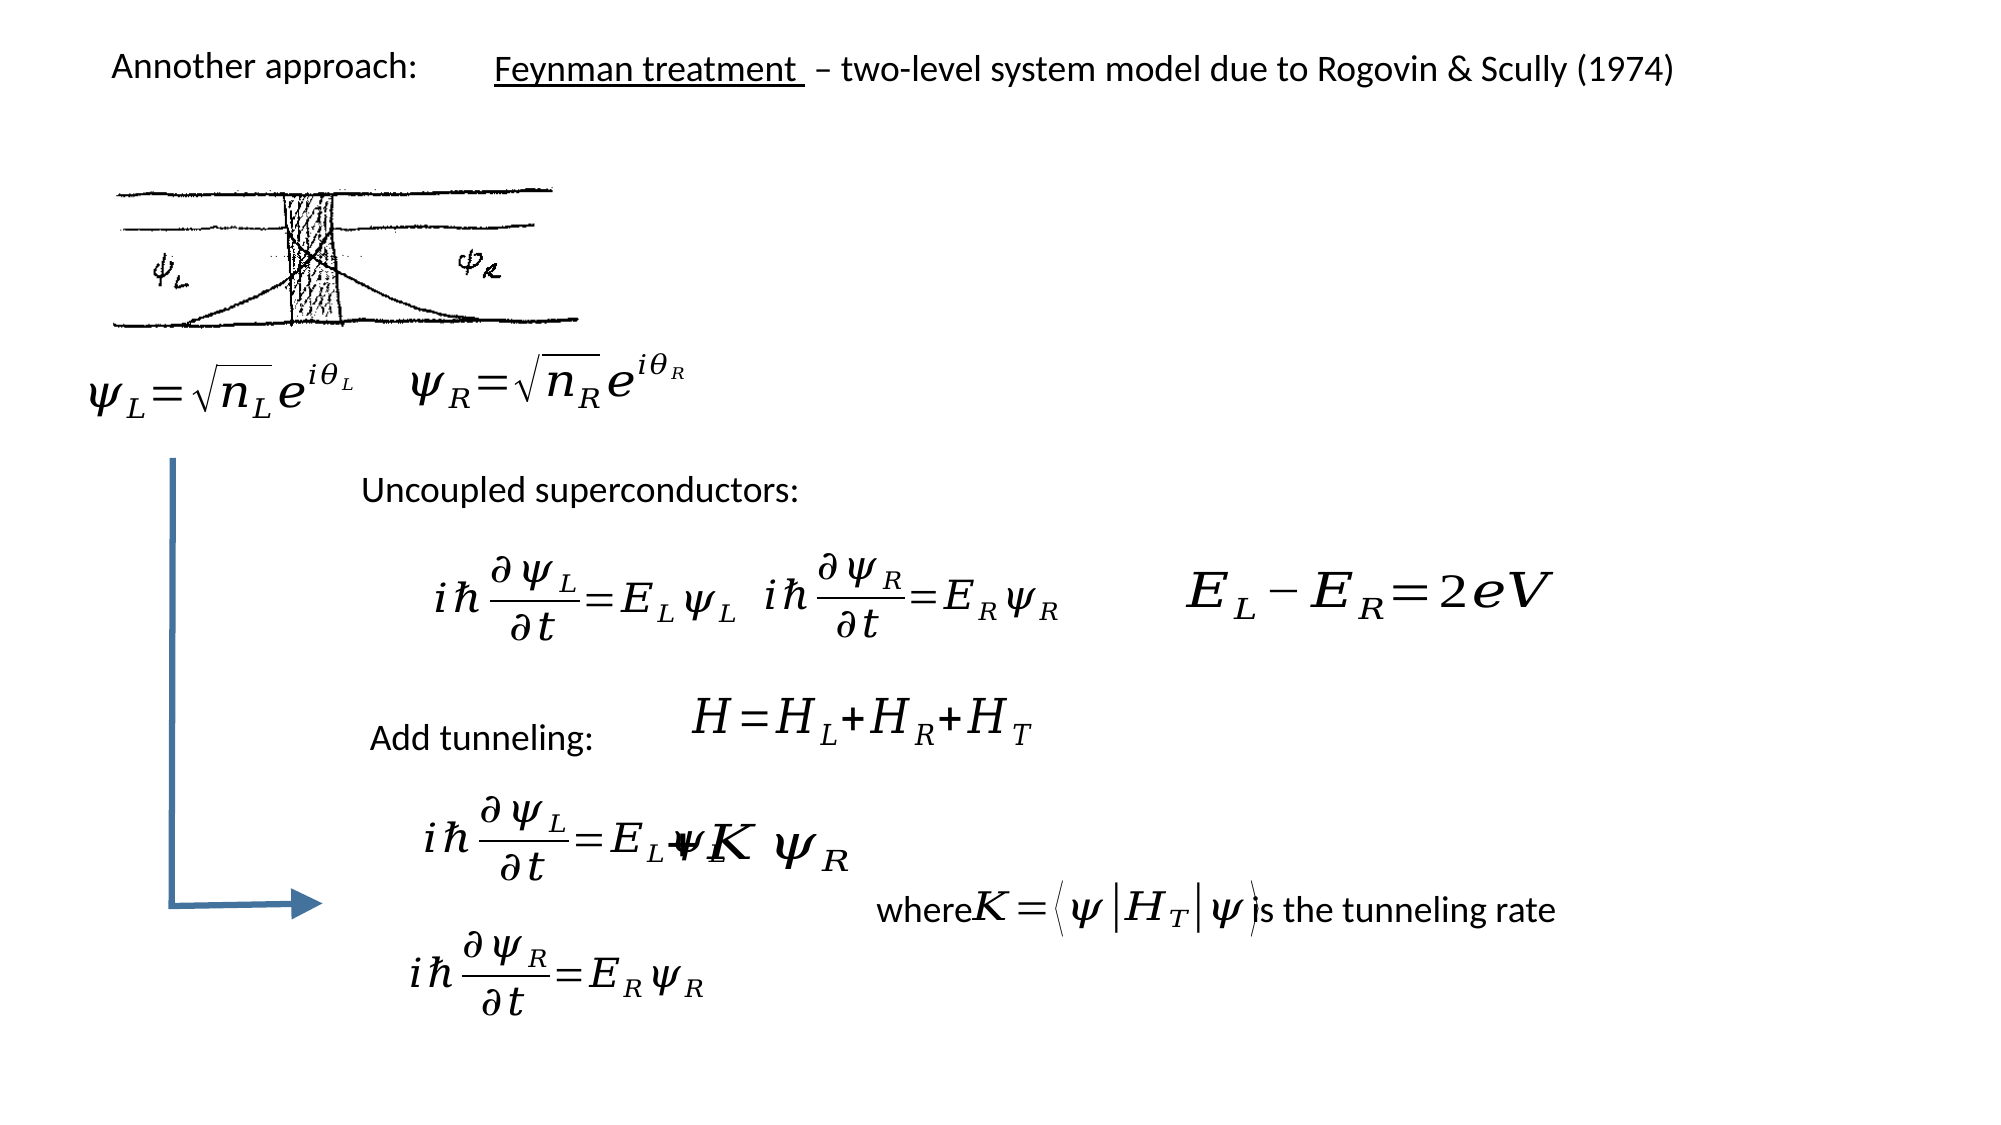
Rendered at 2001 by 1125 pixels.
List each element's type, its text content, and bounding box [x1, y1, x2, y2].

text_box Add tunneling: [355, 705, 627, 766]
text_box [170, 457, 323, 915]
text_box Feynman treatment – two-level system model due to Rogovin & Scully (1974) [479, 36, 1709, 142]
text_box where [861, 878, 988, 938]
text_box is the tunneling rate [1236, 878, 1581, 938]
picture [94, 177, 590, 345]
text_box Uncoupled superconductors: [346, 457, 832, 518]
text_box Annother approach: [96, 33, 434, 94]
